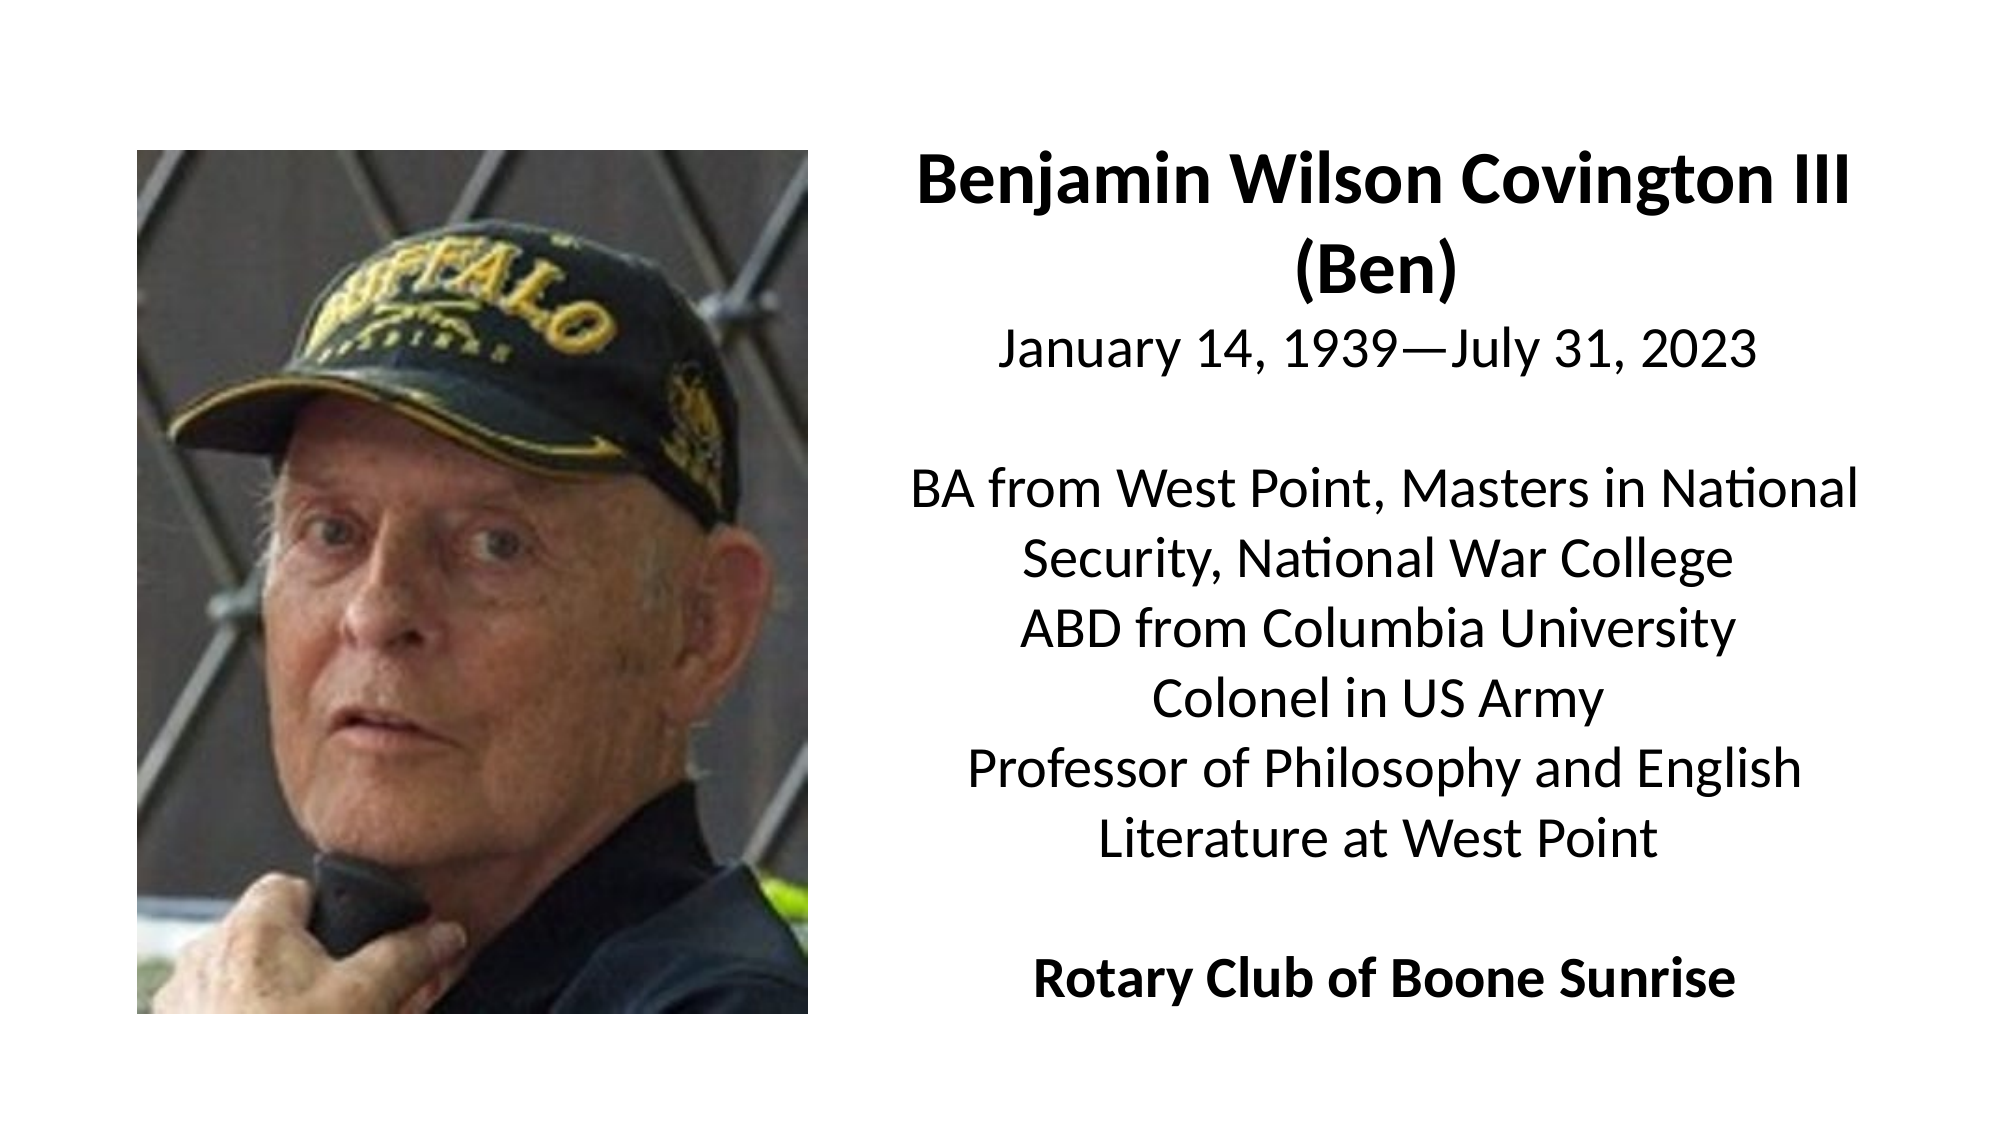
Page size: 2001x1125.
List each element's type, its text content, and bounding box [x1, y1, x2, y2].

picture [137, 150, 809, 1014]
text_box Benjamin Wilson Covington III (Ben) January 14, 1939—July 31, 2023 BA from West Point, Masters in National Security, National War College ABD from Columbia University Colonel in US Army Professor of Philosophy and English Literature at West Point Rotary Club of Boone Sunrise [853, 121, 1918, 1017]
